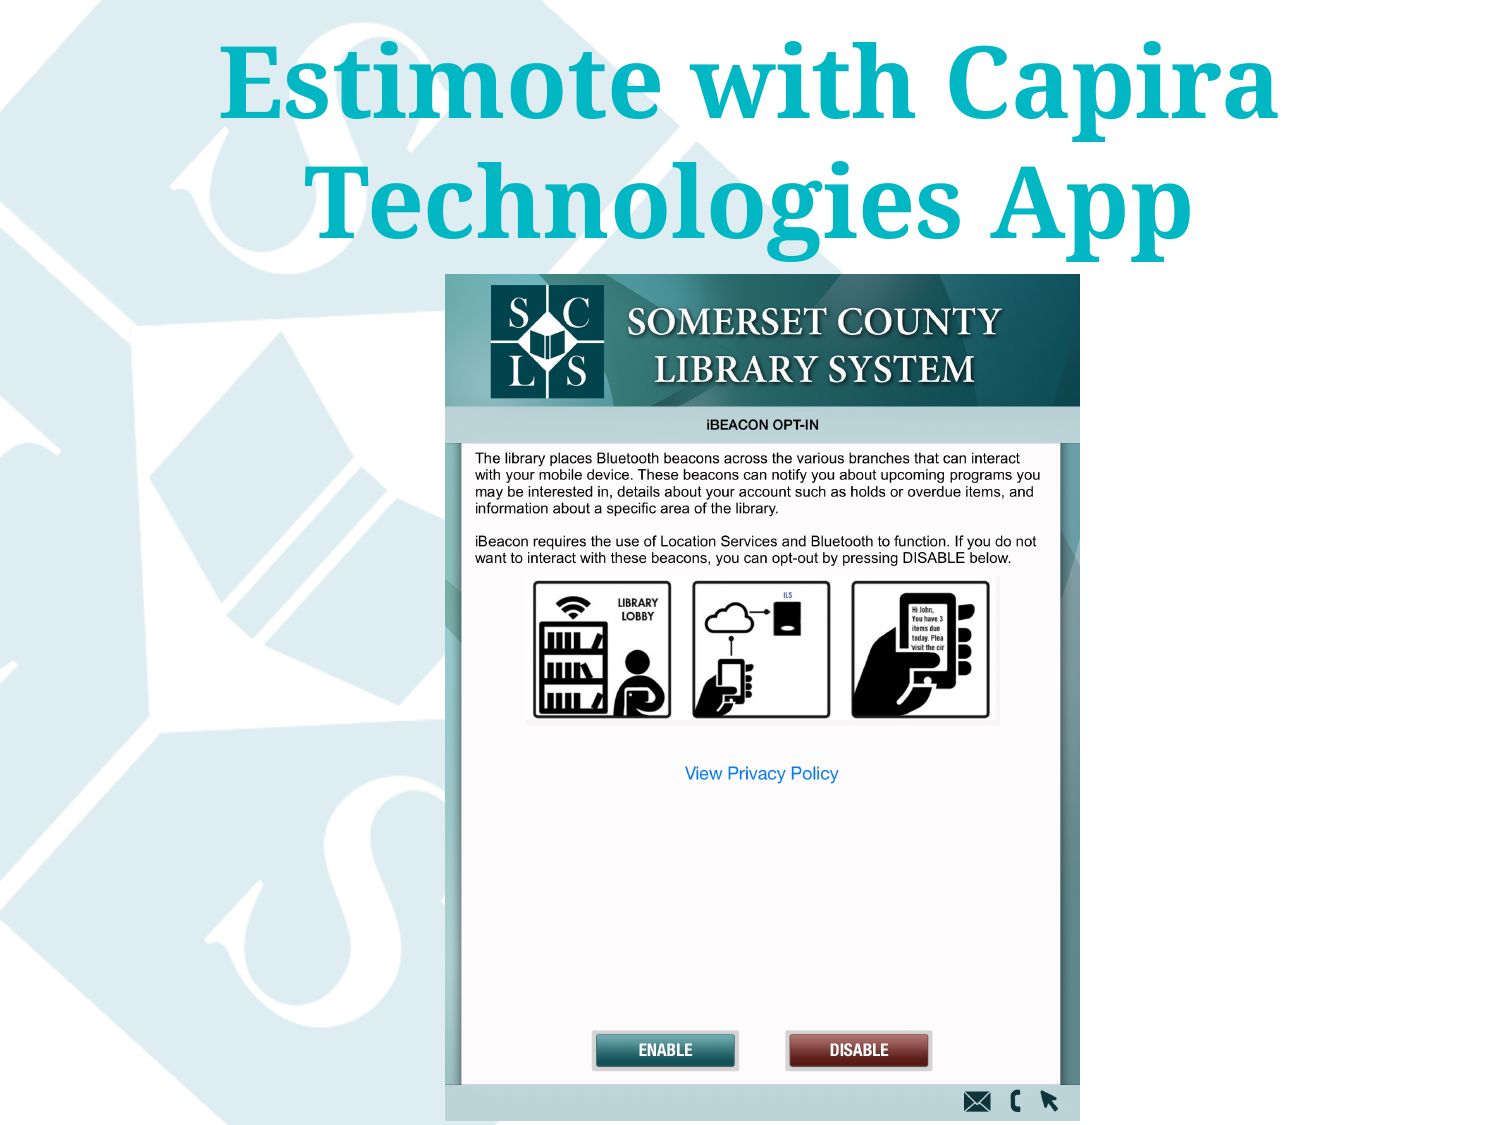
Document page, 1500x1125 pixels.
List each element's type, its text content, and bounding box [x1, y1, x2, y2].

list Circ Beacon [75, 262, 1425, 1005]
picture [445, 274, 1080, 1121]
title Estimote with Capira Technologies App [75, 45, 1425, 233]
